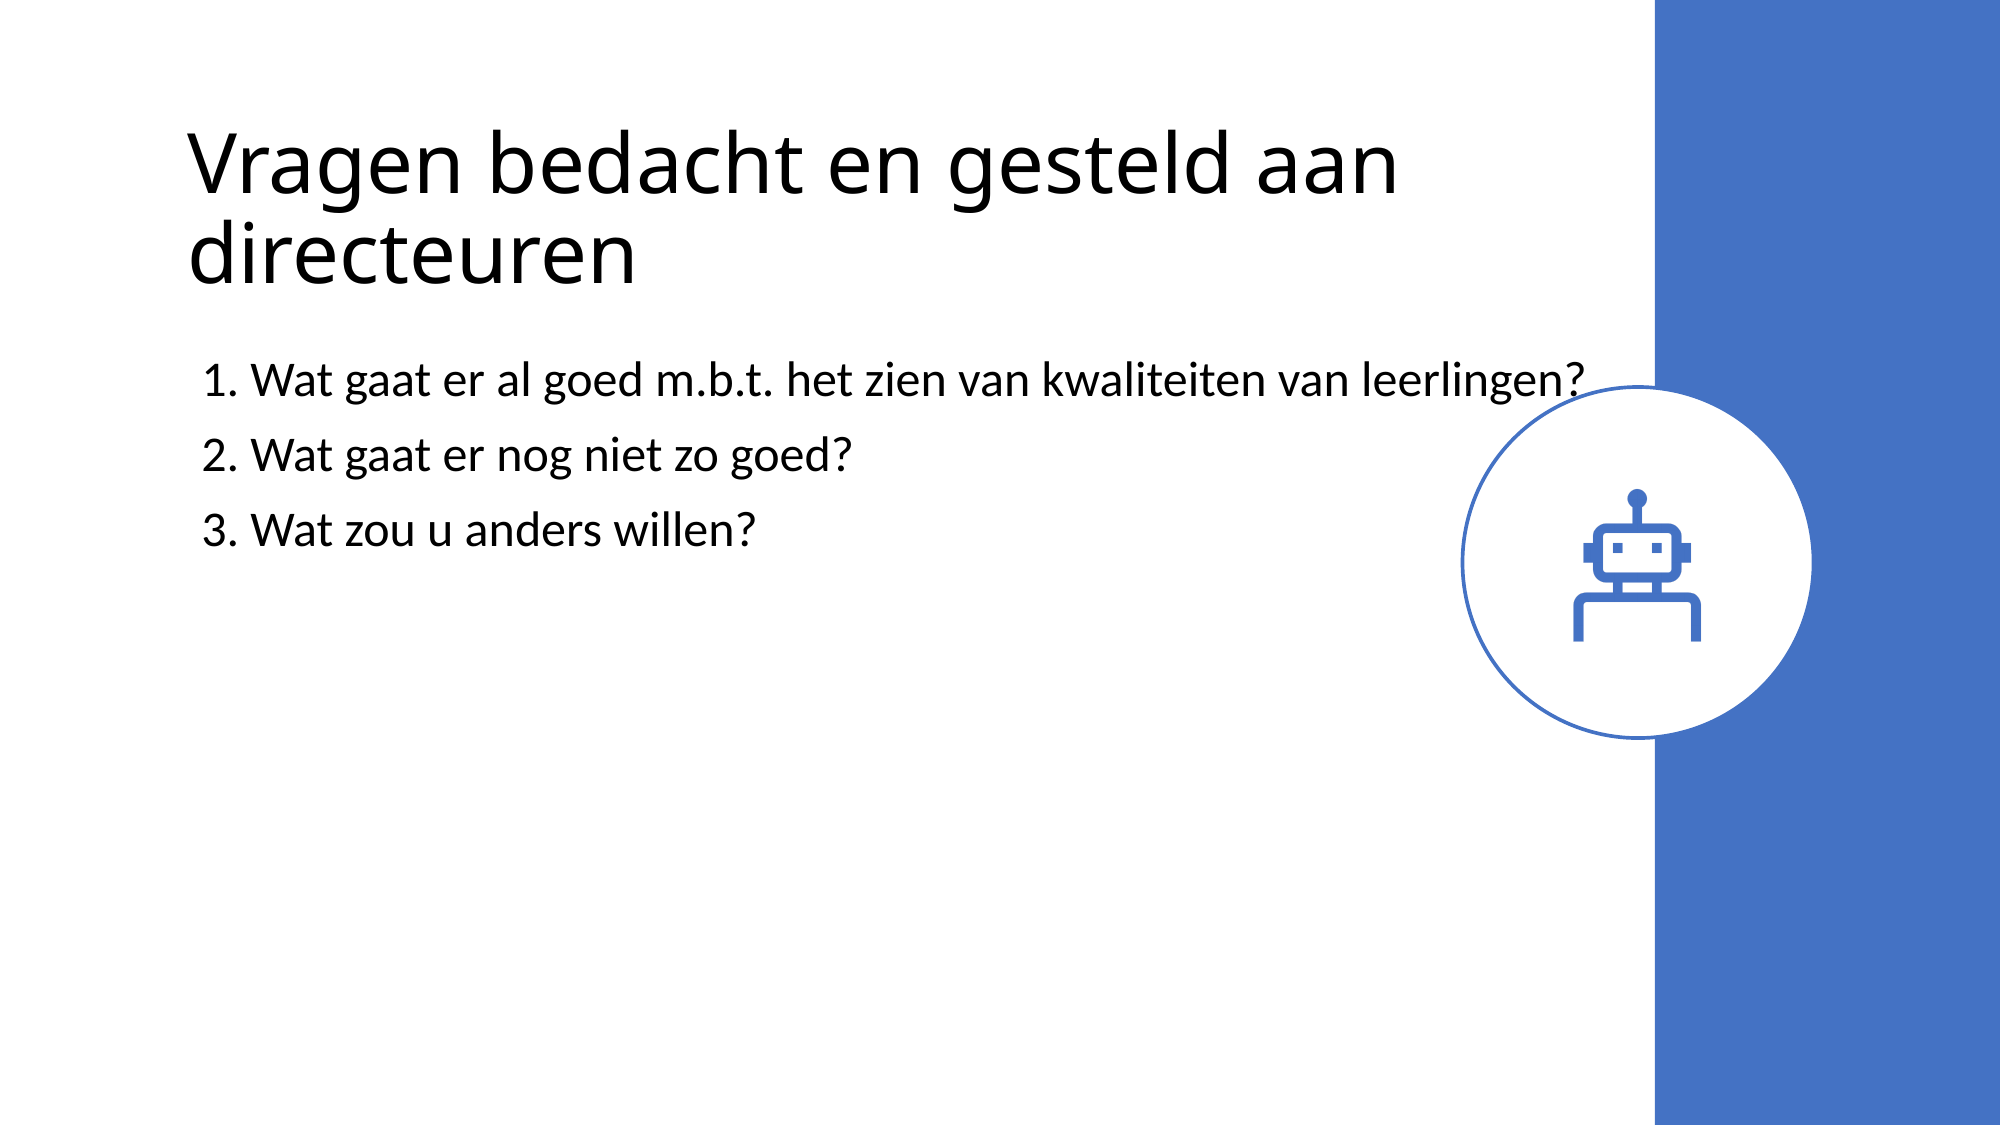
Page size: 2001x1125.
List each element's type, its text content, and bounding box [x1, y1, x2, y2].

title Vragen bedacht en gesteld aan directeuren [172, 102, 1641, 321]
text_box [1654, 0, 2000, 1125]
list 1. Wat gaat er al goed m.b.t. het zien van kwaliteiten van leerlingen? 2. Wat gaat er nog niet zo goed? 3. Wat zou u anders willen? [186, 171, 1641, 738]
picture [1544, 468, 1732, 657]
text_box [1461, 385, 1815, 740]
